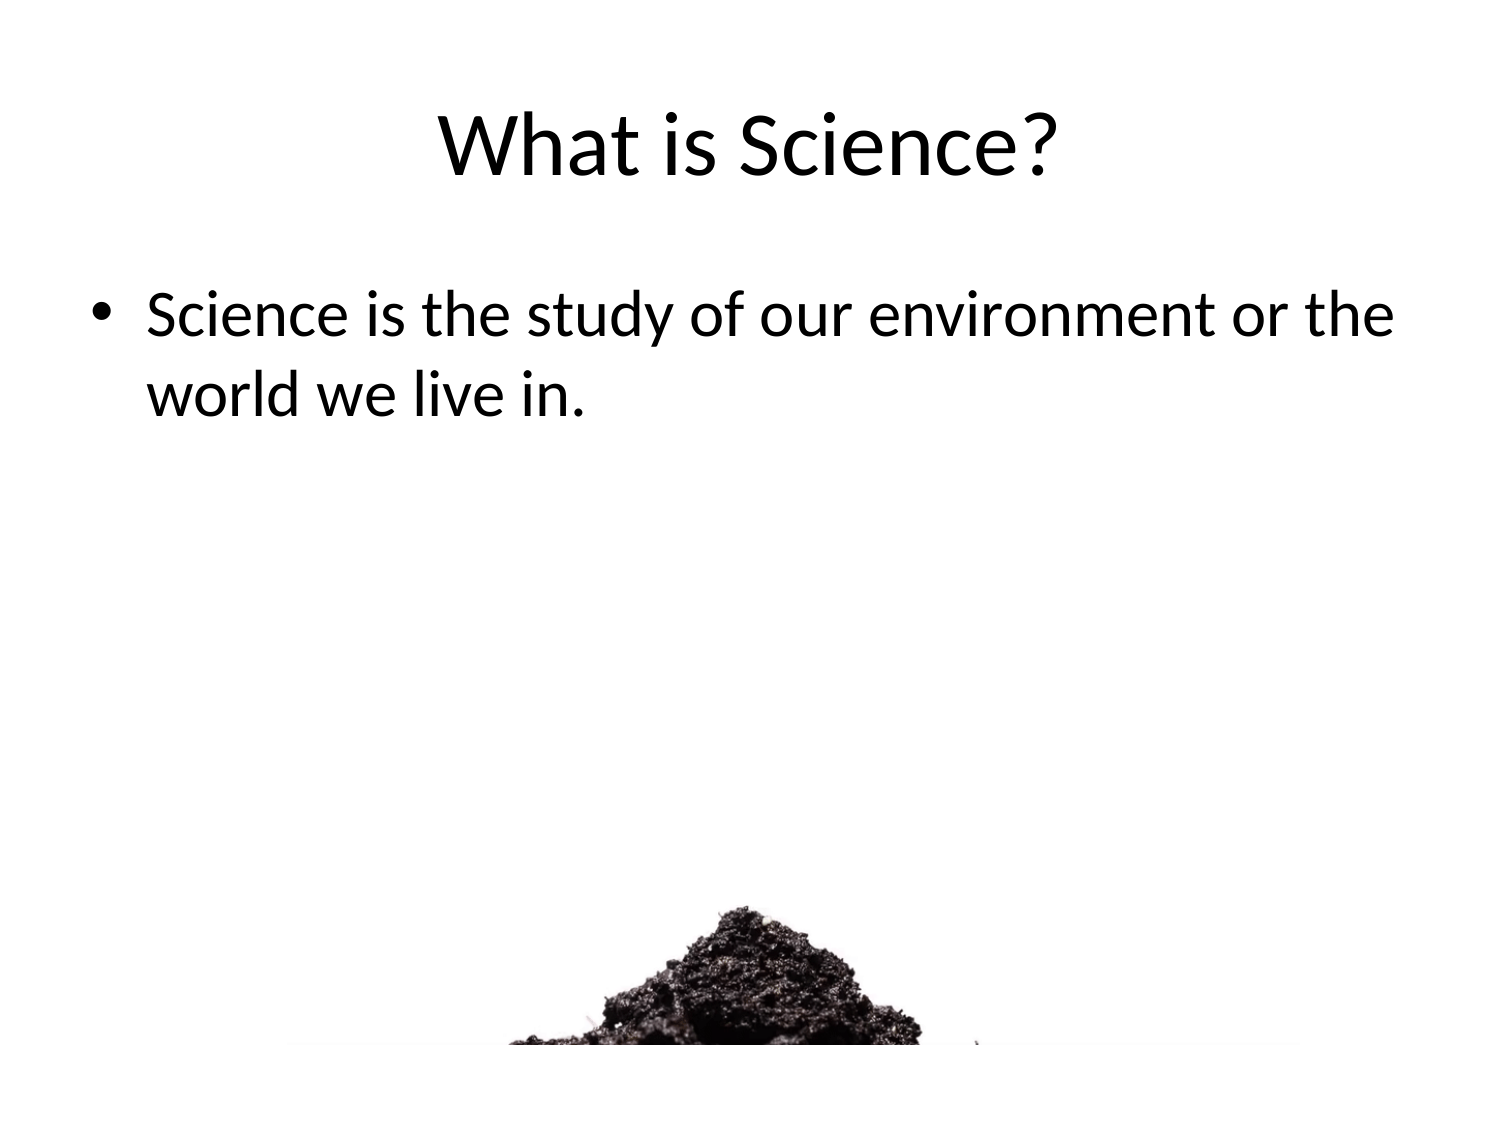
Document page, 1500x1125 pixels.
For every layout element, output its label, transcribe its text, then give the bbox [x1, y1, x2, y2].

list Science is the study of our environment or the world we live in. [75, 262, 1425, 1005]
picture [287, 474, 1301, 1045]
title What is Science? [75, 45, 1425, 233]
